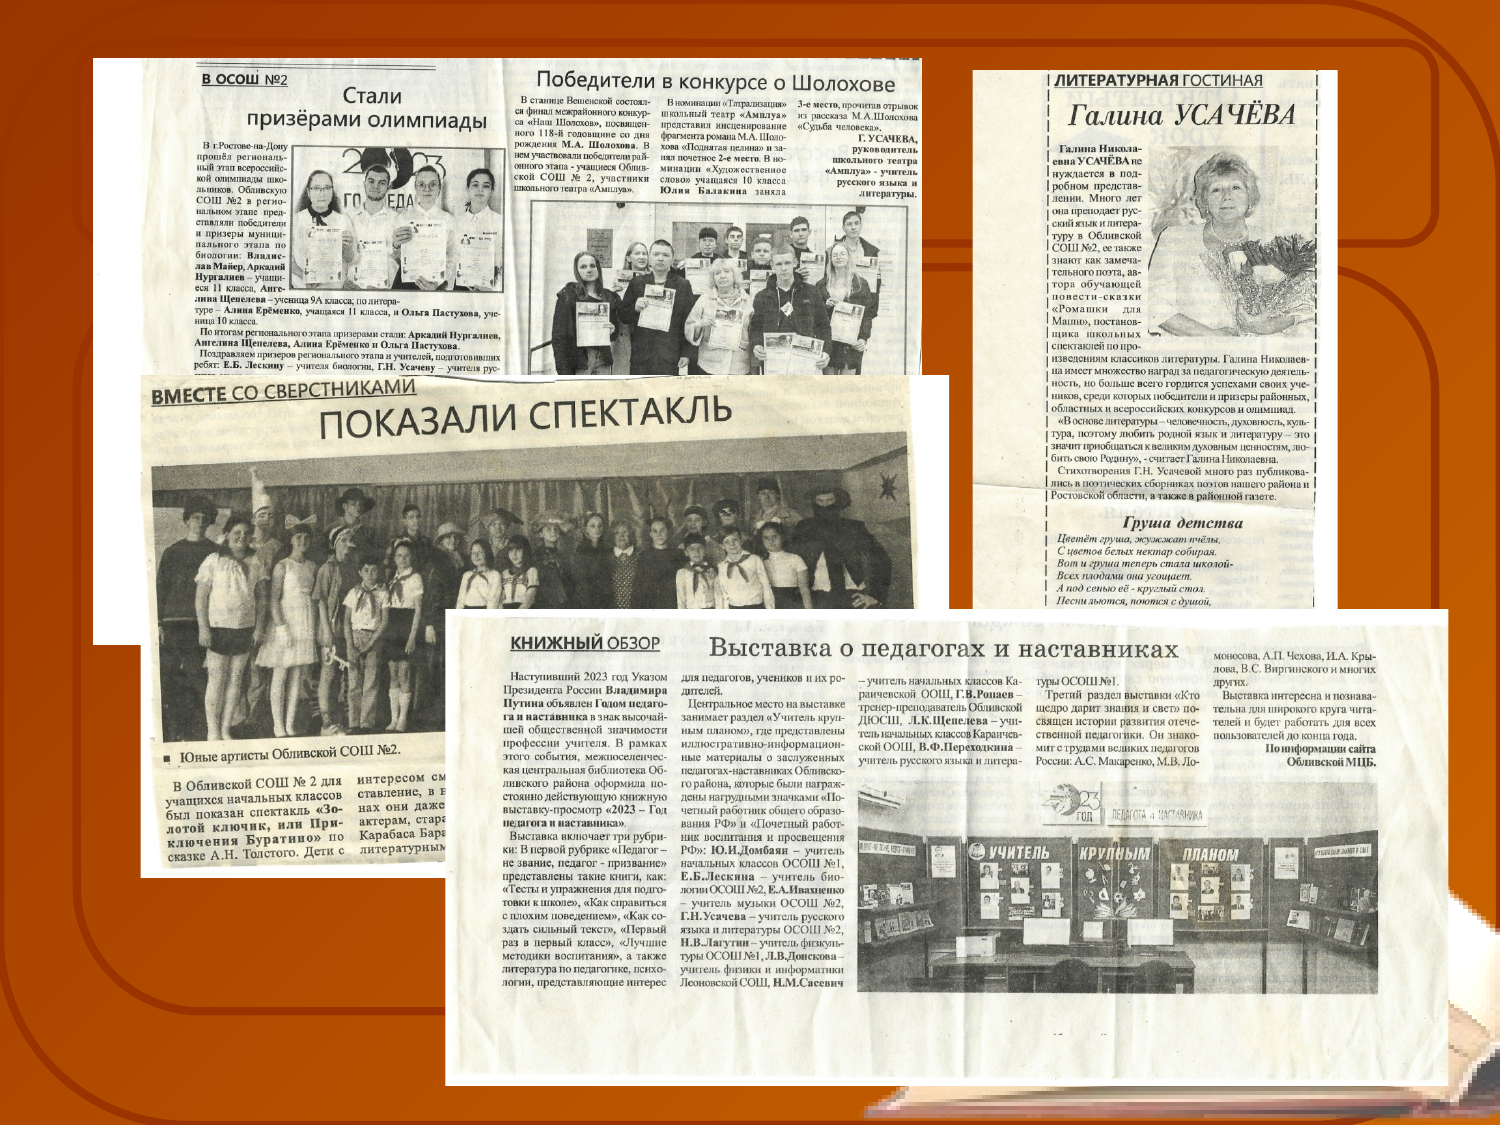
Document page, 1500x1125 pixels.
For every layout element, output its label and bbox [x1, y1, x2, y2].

picture [93, 58, 1449, 1087]
